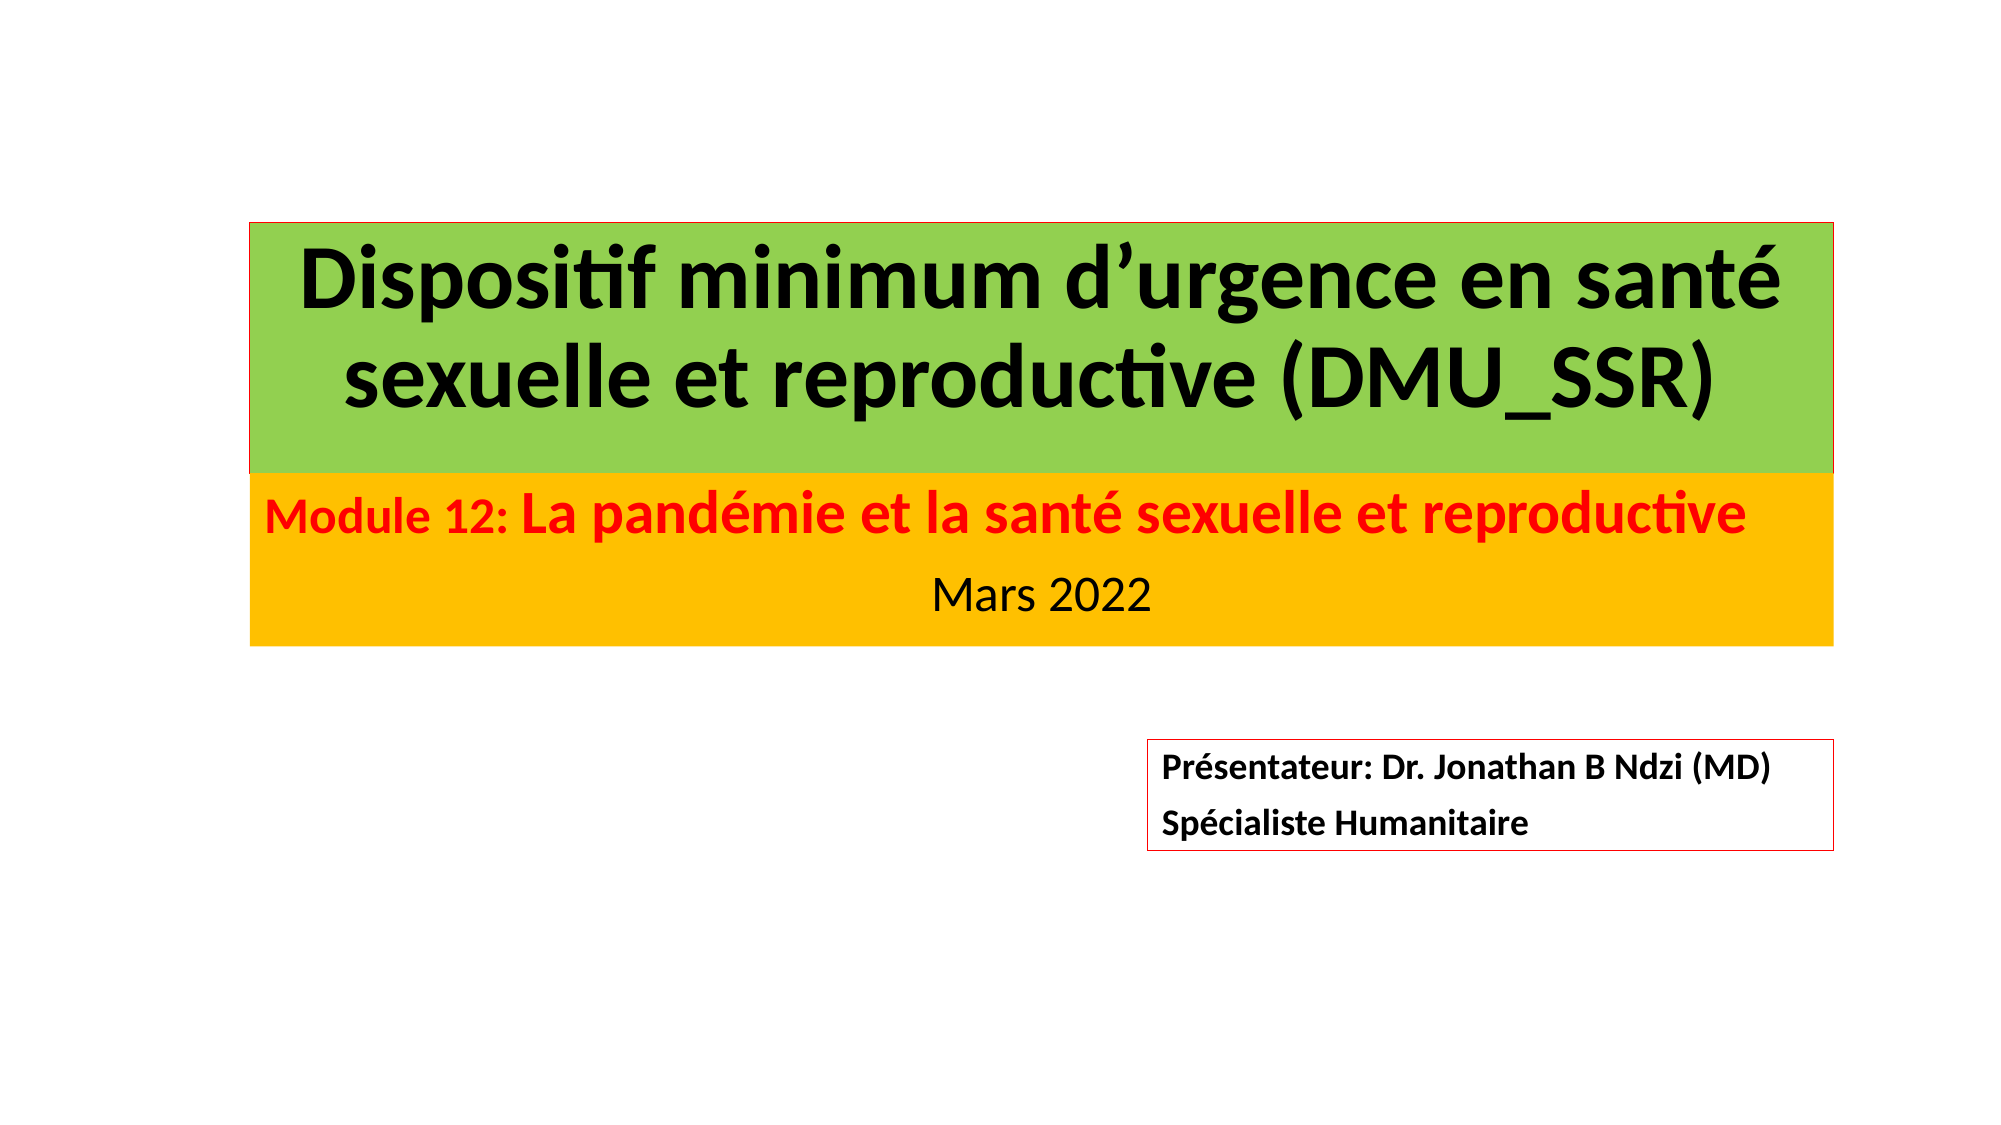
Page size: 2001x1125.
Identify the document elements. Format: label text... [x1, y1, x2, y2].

text_box Présentateur: Dr. Jonathan B Ndzi (MD) Spécialiste Humanitaire [1147, 739, 1834, 851]
text_box Dispositif minimum d’urgence en santé sexuelle et reproductive (DMU_SSR) [249, 222, 1834, 473]
text_box Module 12: La pandémie et la santé sexuelle et reproductive Mars 2022 [249, 473, 1834, 647]
